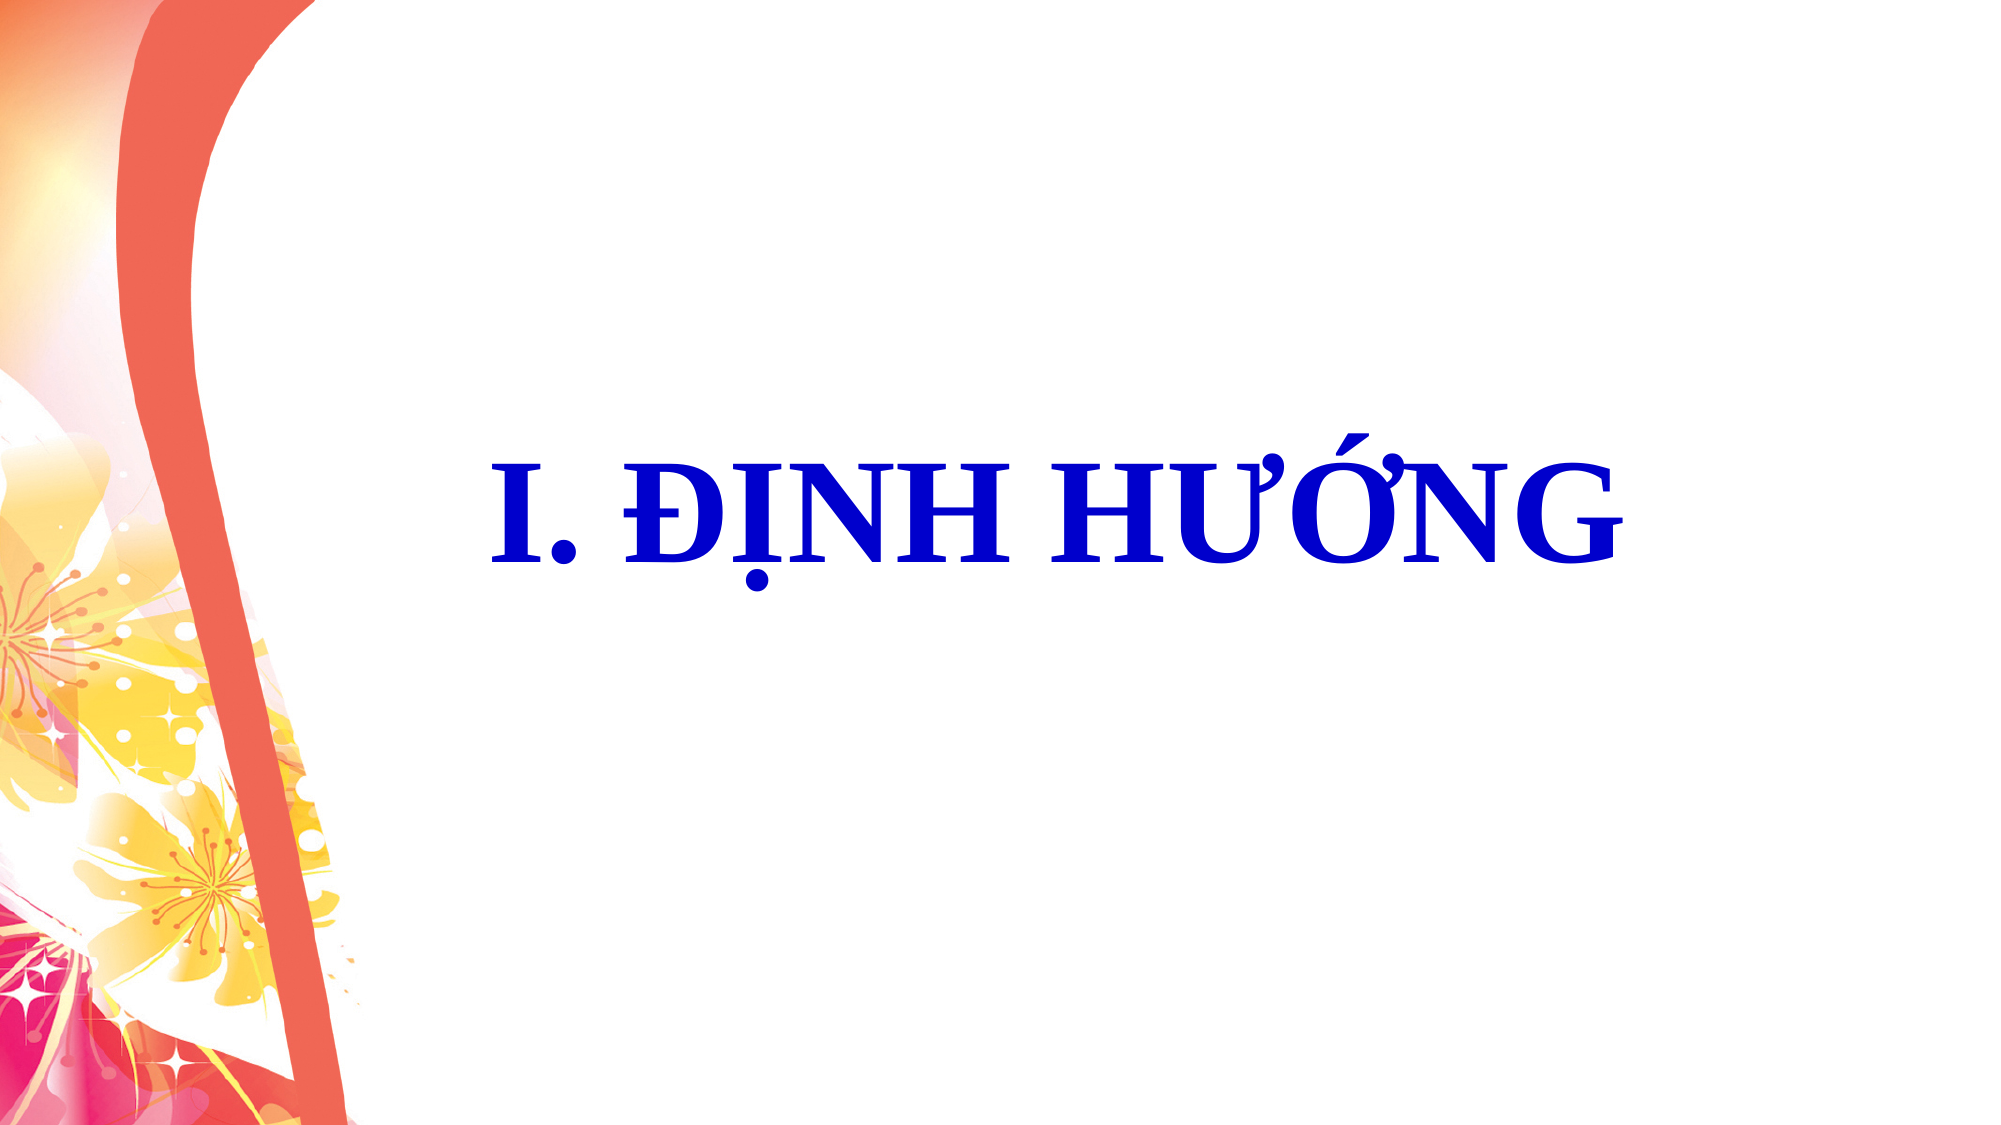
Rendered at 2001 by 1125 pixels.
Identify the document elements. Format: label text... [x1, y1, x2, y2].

picture [0, 0, 1500, 1125]
text_box I. ĐỊNH HƯỚNG [1500, 404, 1791, 600]
